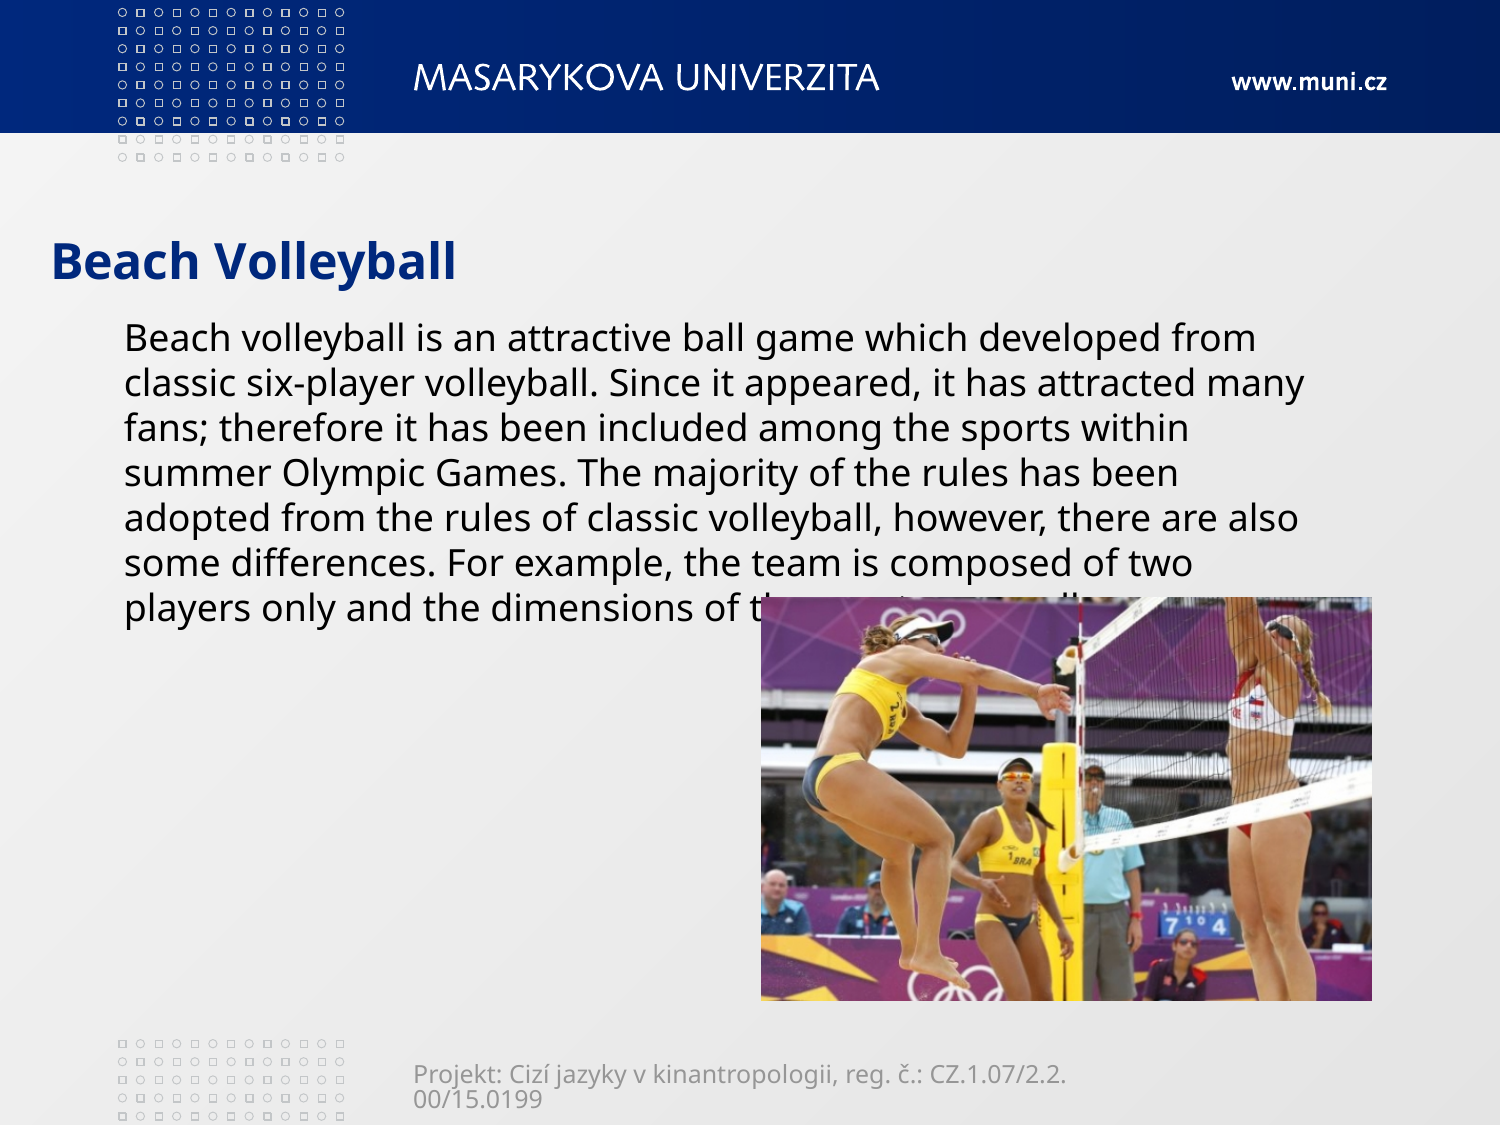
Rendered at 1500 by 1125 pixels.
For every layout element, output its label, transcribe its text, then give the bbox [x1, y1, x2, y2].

subtitle Beach volleyball is an attractive ball game which developed from classic six-player volleyball. Since it appeared, it has attracted many fans; therefore it has been included among the sports within summer Olympic Games. The majority of the rules has been adopted from the rules of classic volleyball, however, there are also some differences. For example, the team is composed of two players only and the dimensions of the court are smaller. [123, 314, 1331, 602]
picture [761, 597, 1372, 1001]
title Beach Volleyball [35, 222, 1311, 464]
footer Projekt: Cizí jazyky v kinantropologii, reg. č.: CZ.1.07/2.2.00/15.0199 [413, 1025, 1075, 1100]
